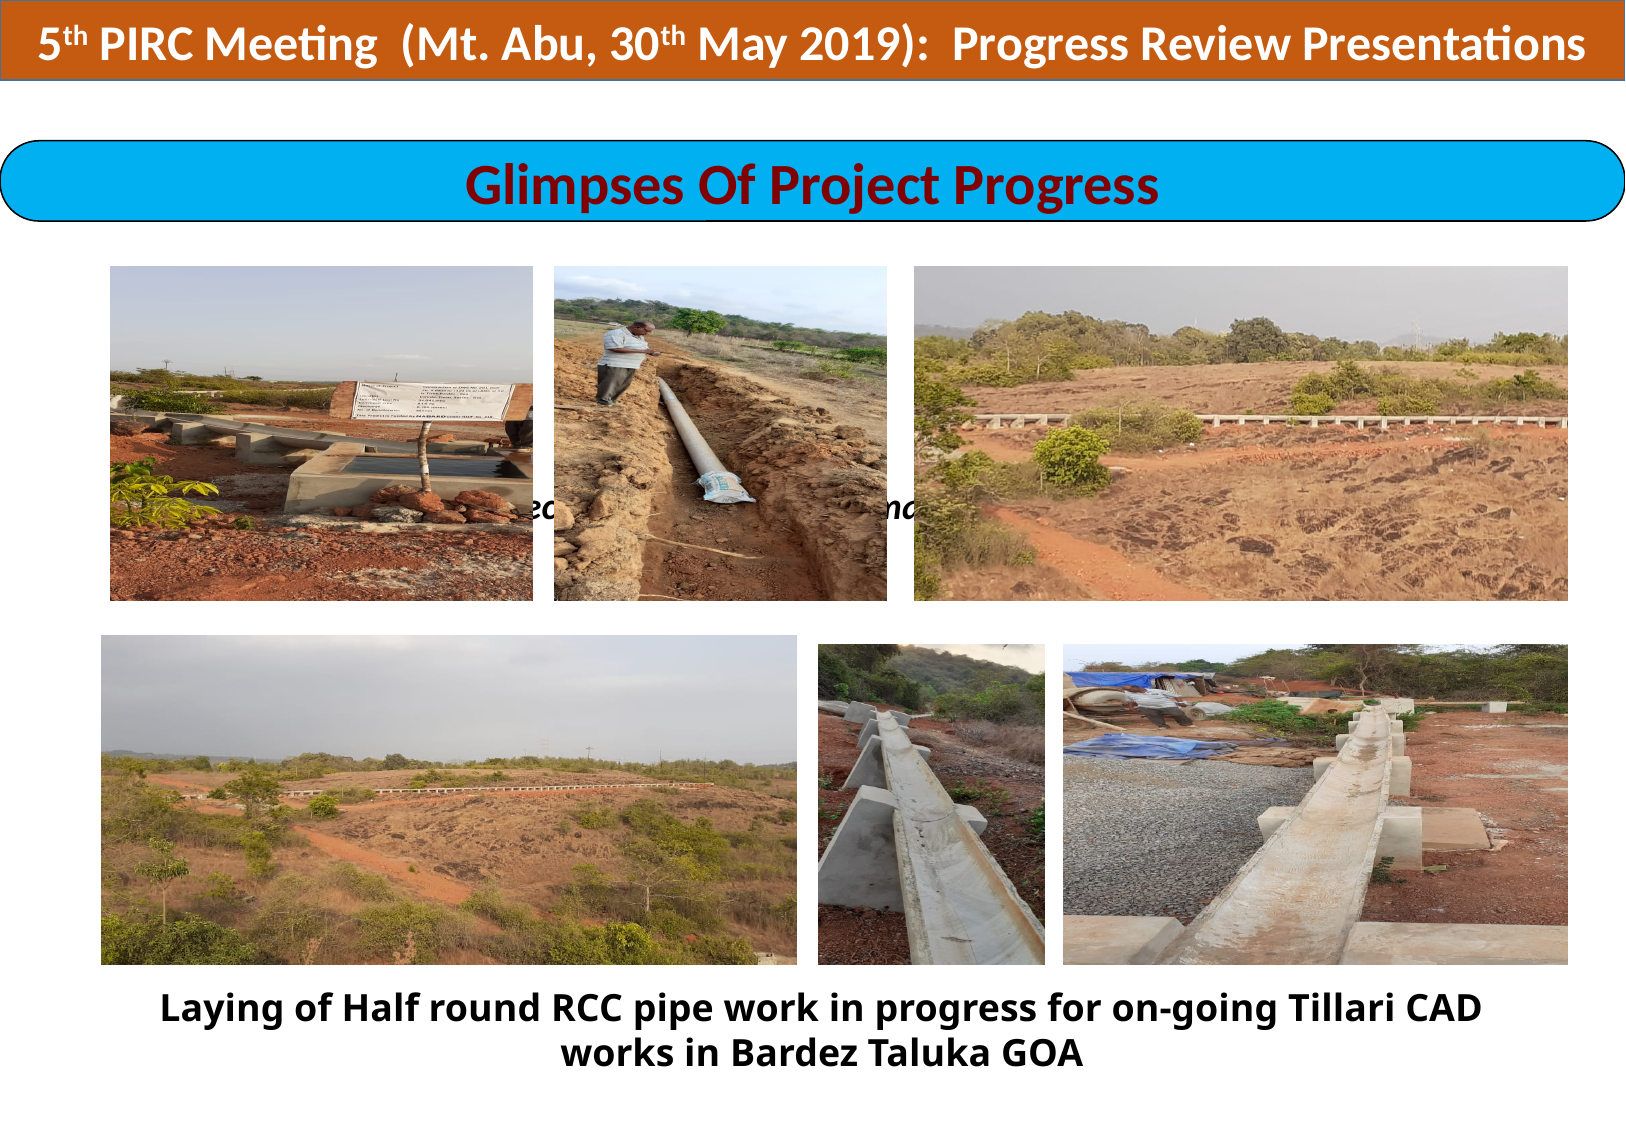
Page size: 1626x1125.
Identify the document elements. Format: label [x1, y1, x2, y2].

picture [913, 266, 1568, 601]
picture [818, 644, 1045, 965]
text_box [0, 140, 1625, 222]
text_box [887, 474, 913, 534]
picture [101, 635, 797, 965]
picture [1063, 644, 1568, 965]
text_box [0, 0, 1625, 81]
picture [110, 266, 533, 601]
footer [110, 1029, 1534, 1082]
picture [554, 266, 887, 601]
text_box [533, 474, 554, 534]
